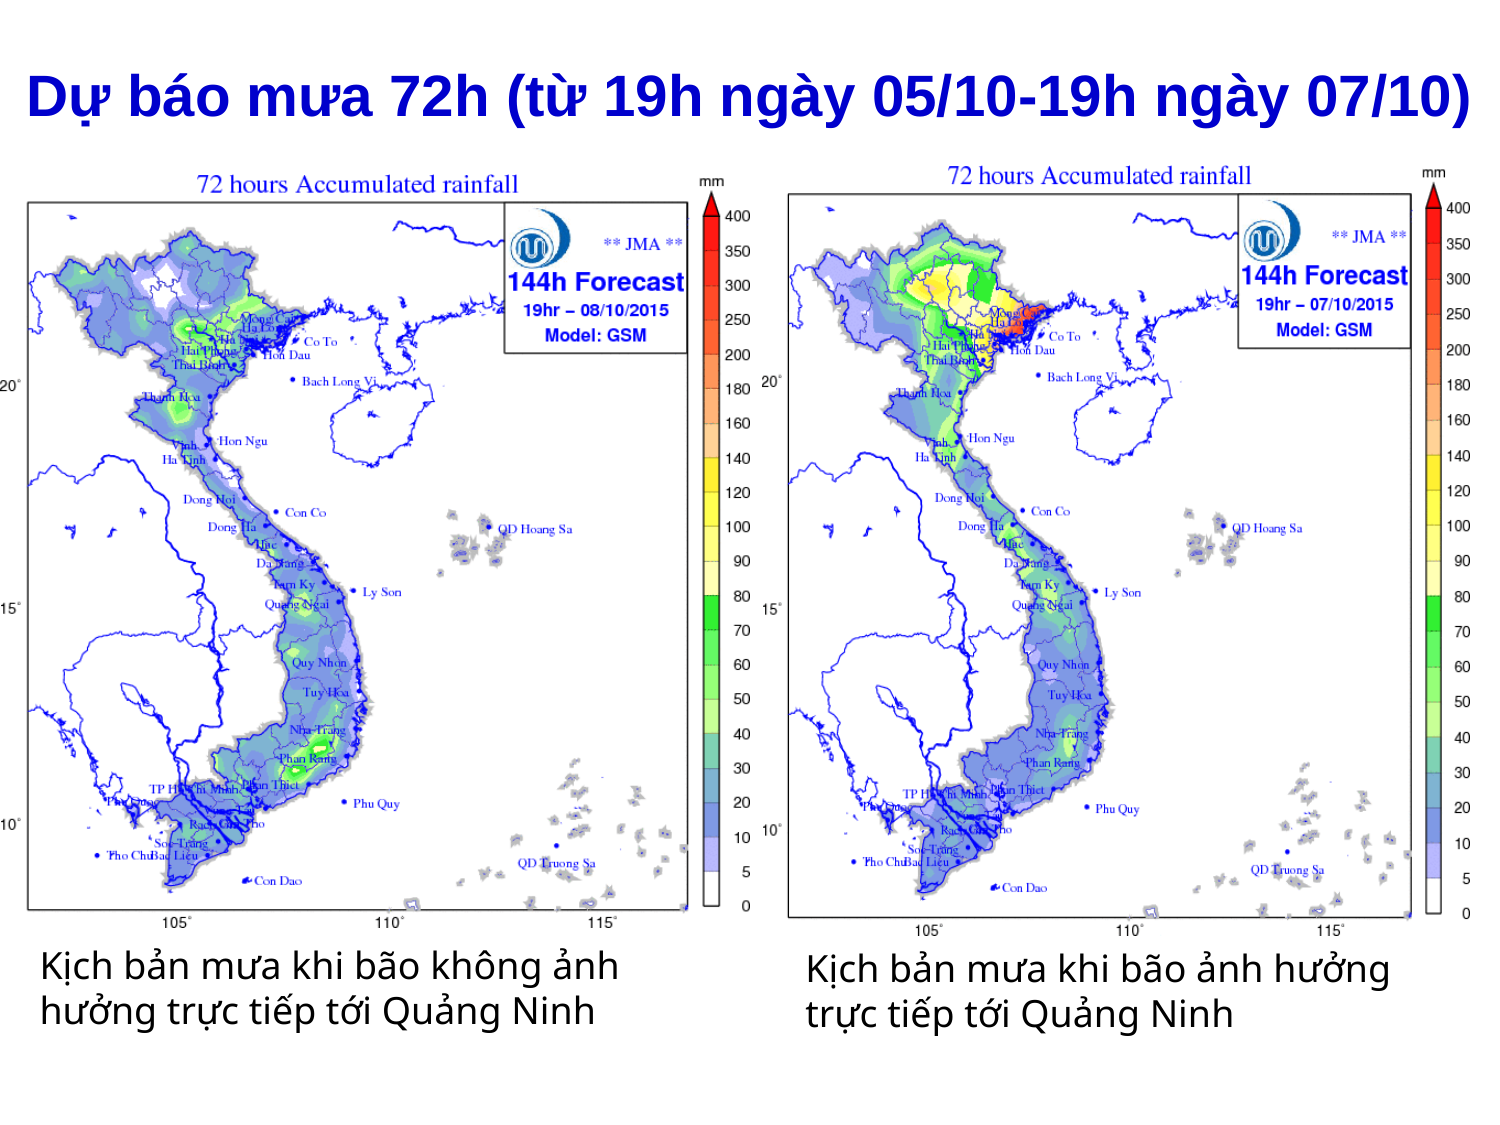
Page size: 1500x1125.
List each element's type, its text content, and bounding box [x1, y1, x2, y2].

picture [762, 165, 1470, 937]
picture [0, 174, 751, 929]
text_box Dự báo mưa 72h (từ 19h ngày 05/10-19h ngày 07/10) [0, 45, 1500, 142]
text_box Kịch bản mưa khi bão không ảnh hưởng trực tiếp tới Quảng Ninh [24, 938, 668, 1040]
text_box Kịch bản mưa khi bão ảnh hưởng trực tiếp tới Quảng Ninh [790, 945, 1433, 1043]
